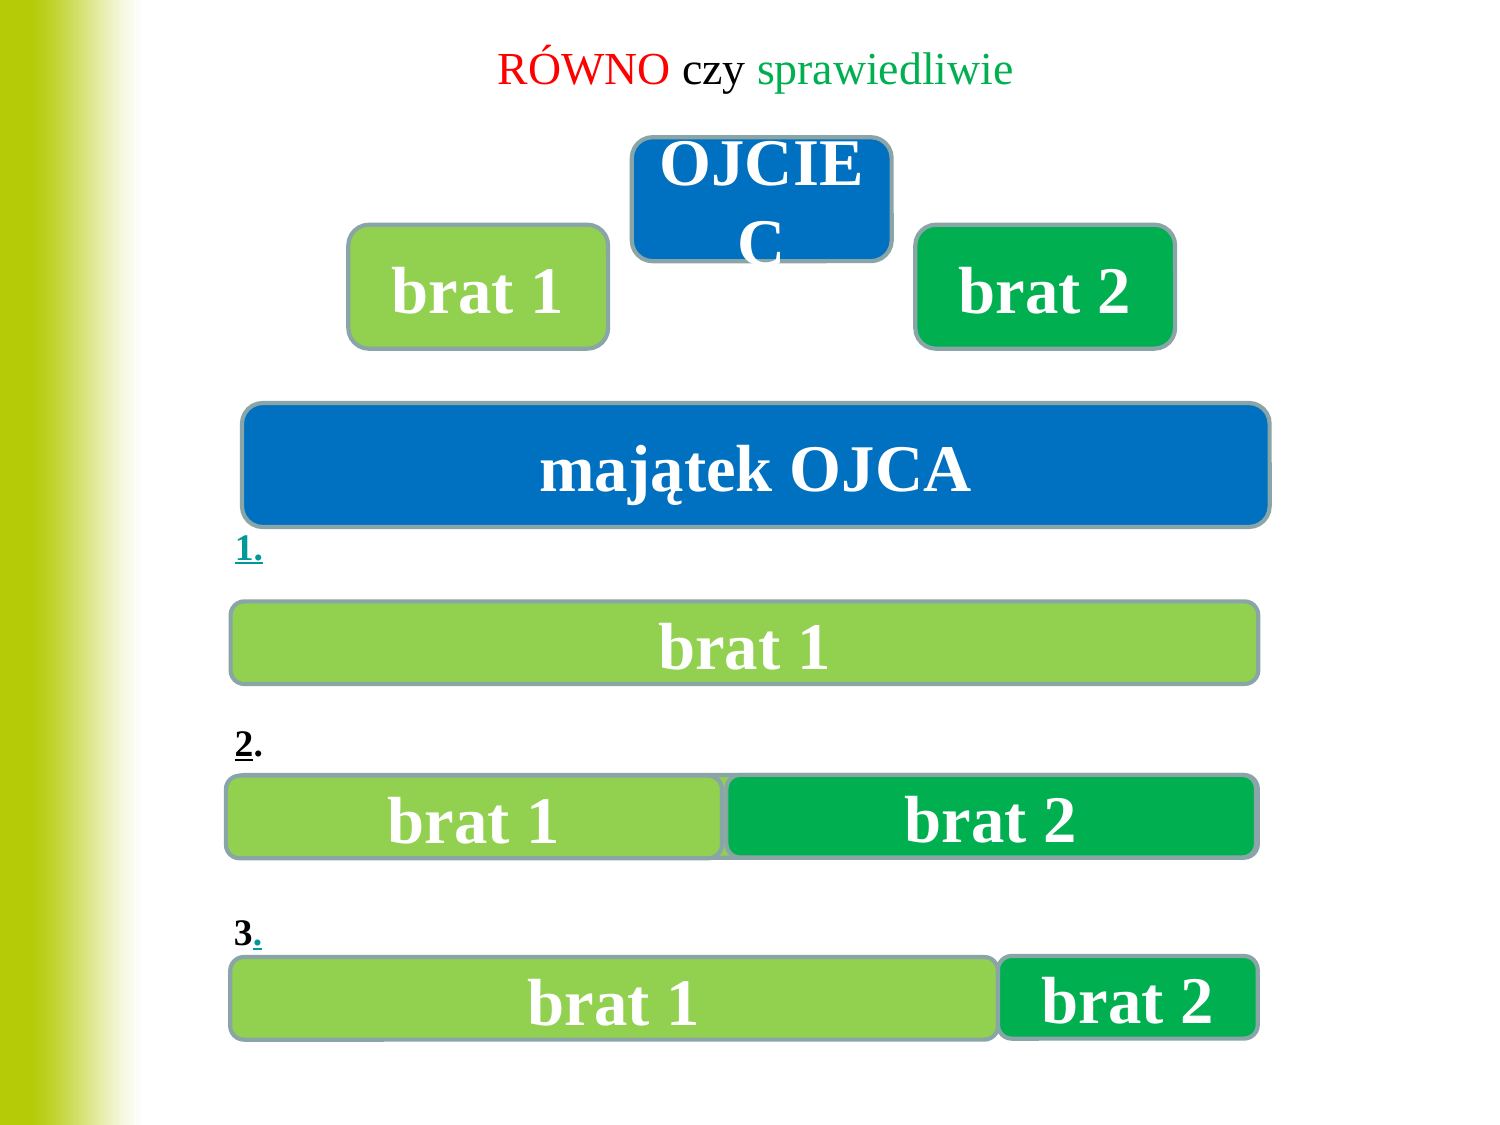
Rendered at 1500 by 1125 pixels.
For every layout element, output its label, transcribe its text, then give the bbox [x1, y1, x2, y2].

text_box 3. [219, 900, 1269, 1090]
title RÓWNO czy sprawiedliwie [118, 30, 1394, 102]
text_box brat 1 [228, 599, 1261, 687]
text_box 2. [219, 711, 1270, 901]
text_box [241, 136, 1270, 528]
picture [0, 0, 184, 1125]
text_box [225, 774, 1259, 859]
subtitle 1. [219, 515, 1270, 705]
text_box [229, 955, 1259, 1040]
